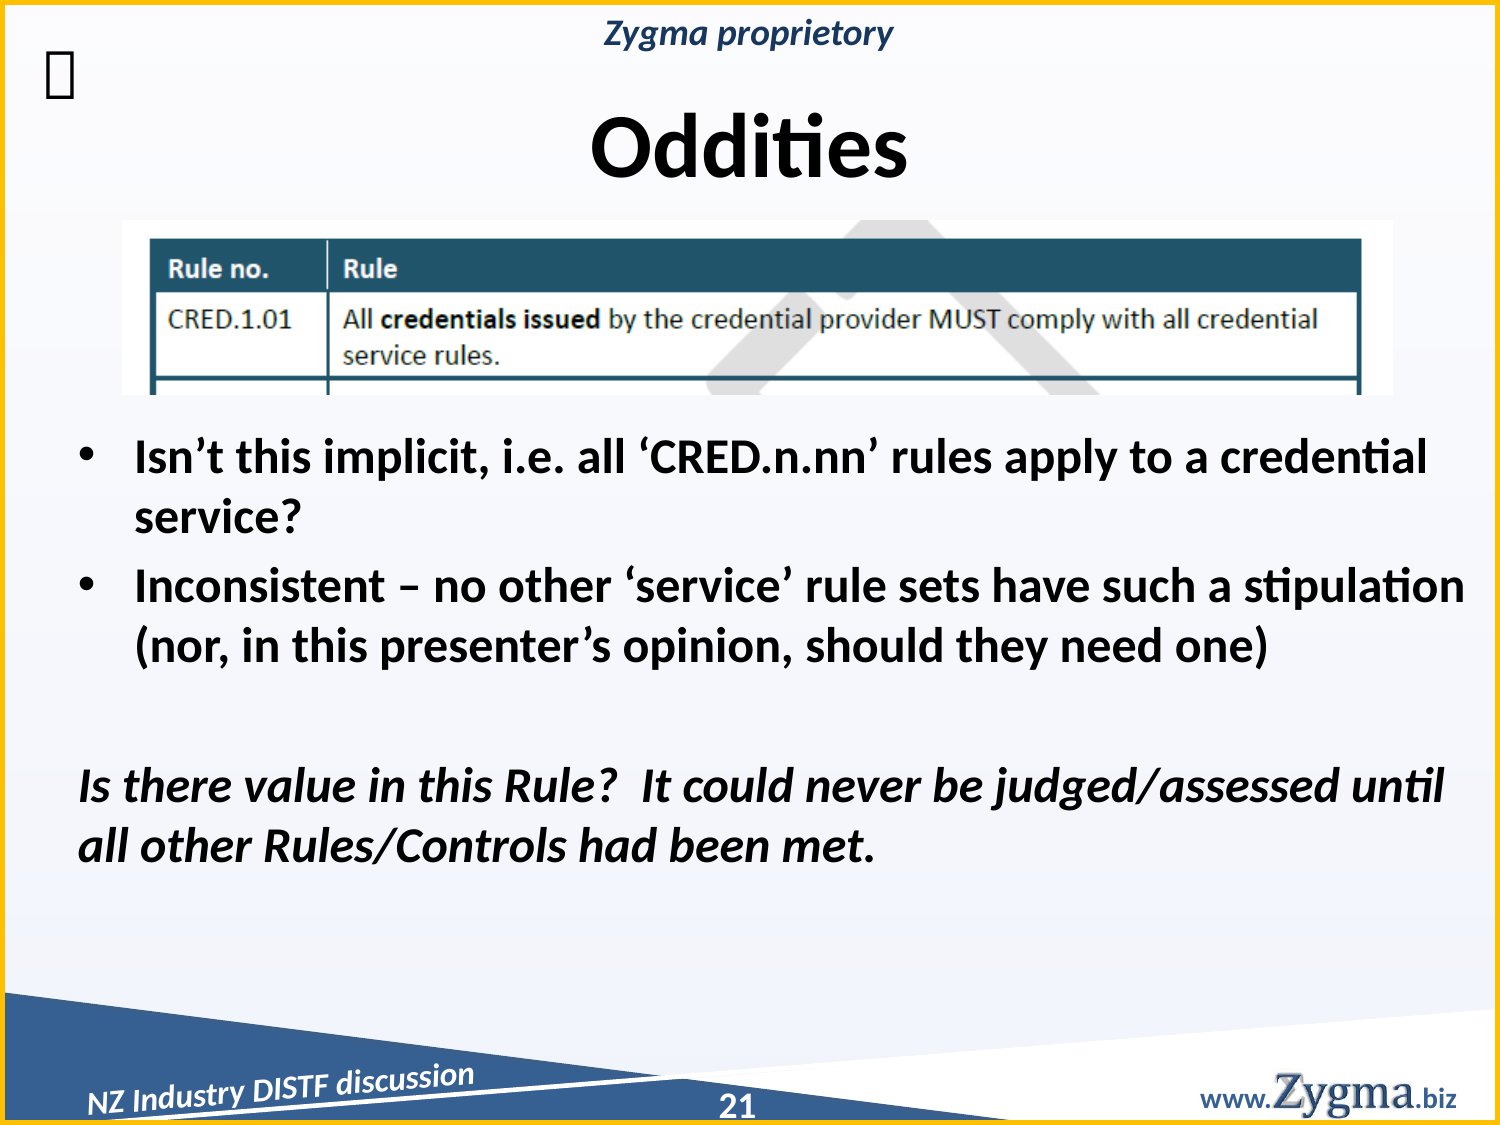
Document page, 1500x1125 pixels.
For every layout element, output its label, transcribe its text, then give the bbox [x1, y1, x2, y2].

slide_number 21 [692, 1073, 783, 1125]
text_box  [25, 25, 110, 126]
title Oddities [75, 47, 1425, 235]
picture [1271, 1068, 1415, 1120]
text_box Isn’t this implicit, i.e. all ‘CRED.n.nn’ rules apply to a credential service? Inconsistent – no other ‘service’ rule sets have such a stipulation (nor, in this presenter’s opinion, should they need one) Is there value in this Rule? It could never be judged/assessed until all other Rules/Controls had been met. [62, 415, 1485, 879]
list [122, 220, 1394, 395]
